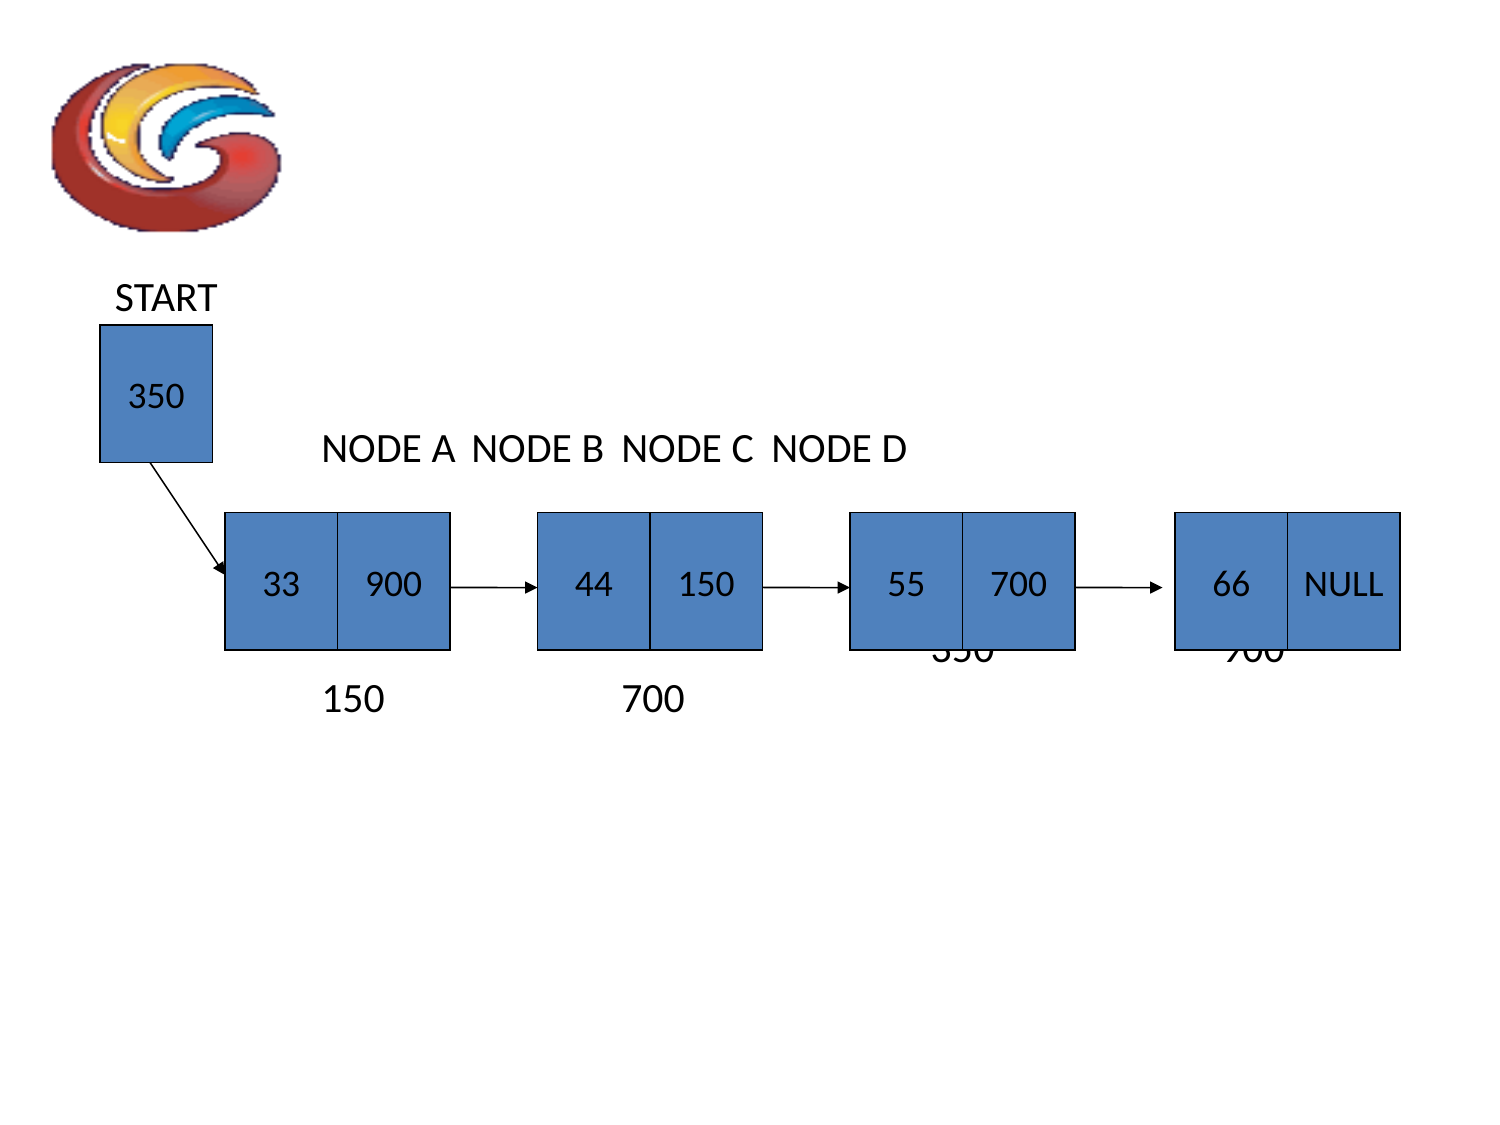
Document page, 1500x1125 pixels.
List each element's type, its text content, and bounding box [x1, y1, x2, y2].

picture [49, 49, 301, 251]
text_box [1074, 581, 1163, 594]
text_box NULL [1287, 512, 1400, 650]
text_box 44 [537, 512, 650, 650]
text_box 700 [962, 512, 1075, 650]
text_box 150 [650, 512, 763, 650]
text_box 900 [337, 512, 450, 650]
text_box 66 [1175, 512, 1287, 650]
text_box 33 [225, 512, 337, 650]
text_box [762, 581, 850, 594]
text_box 350 [99, 324, 213, 463]
text_box [449, 581, 538, 594]
text_box 55 [849, 512, 962, 650]
text_box START NODE A NODE B NODE C NODE D 350 900 150 700 [99, 262, 1400, 988]
text_box [149, 462, 226, 575]
